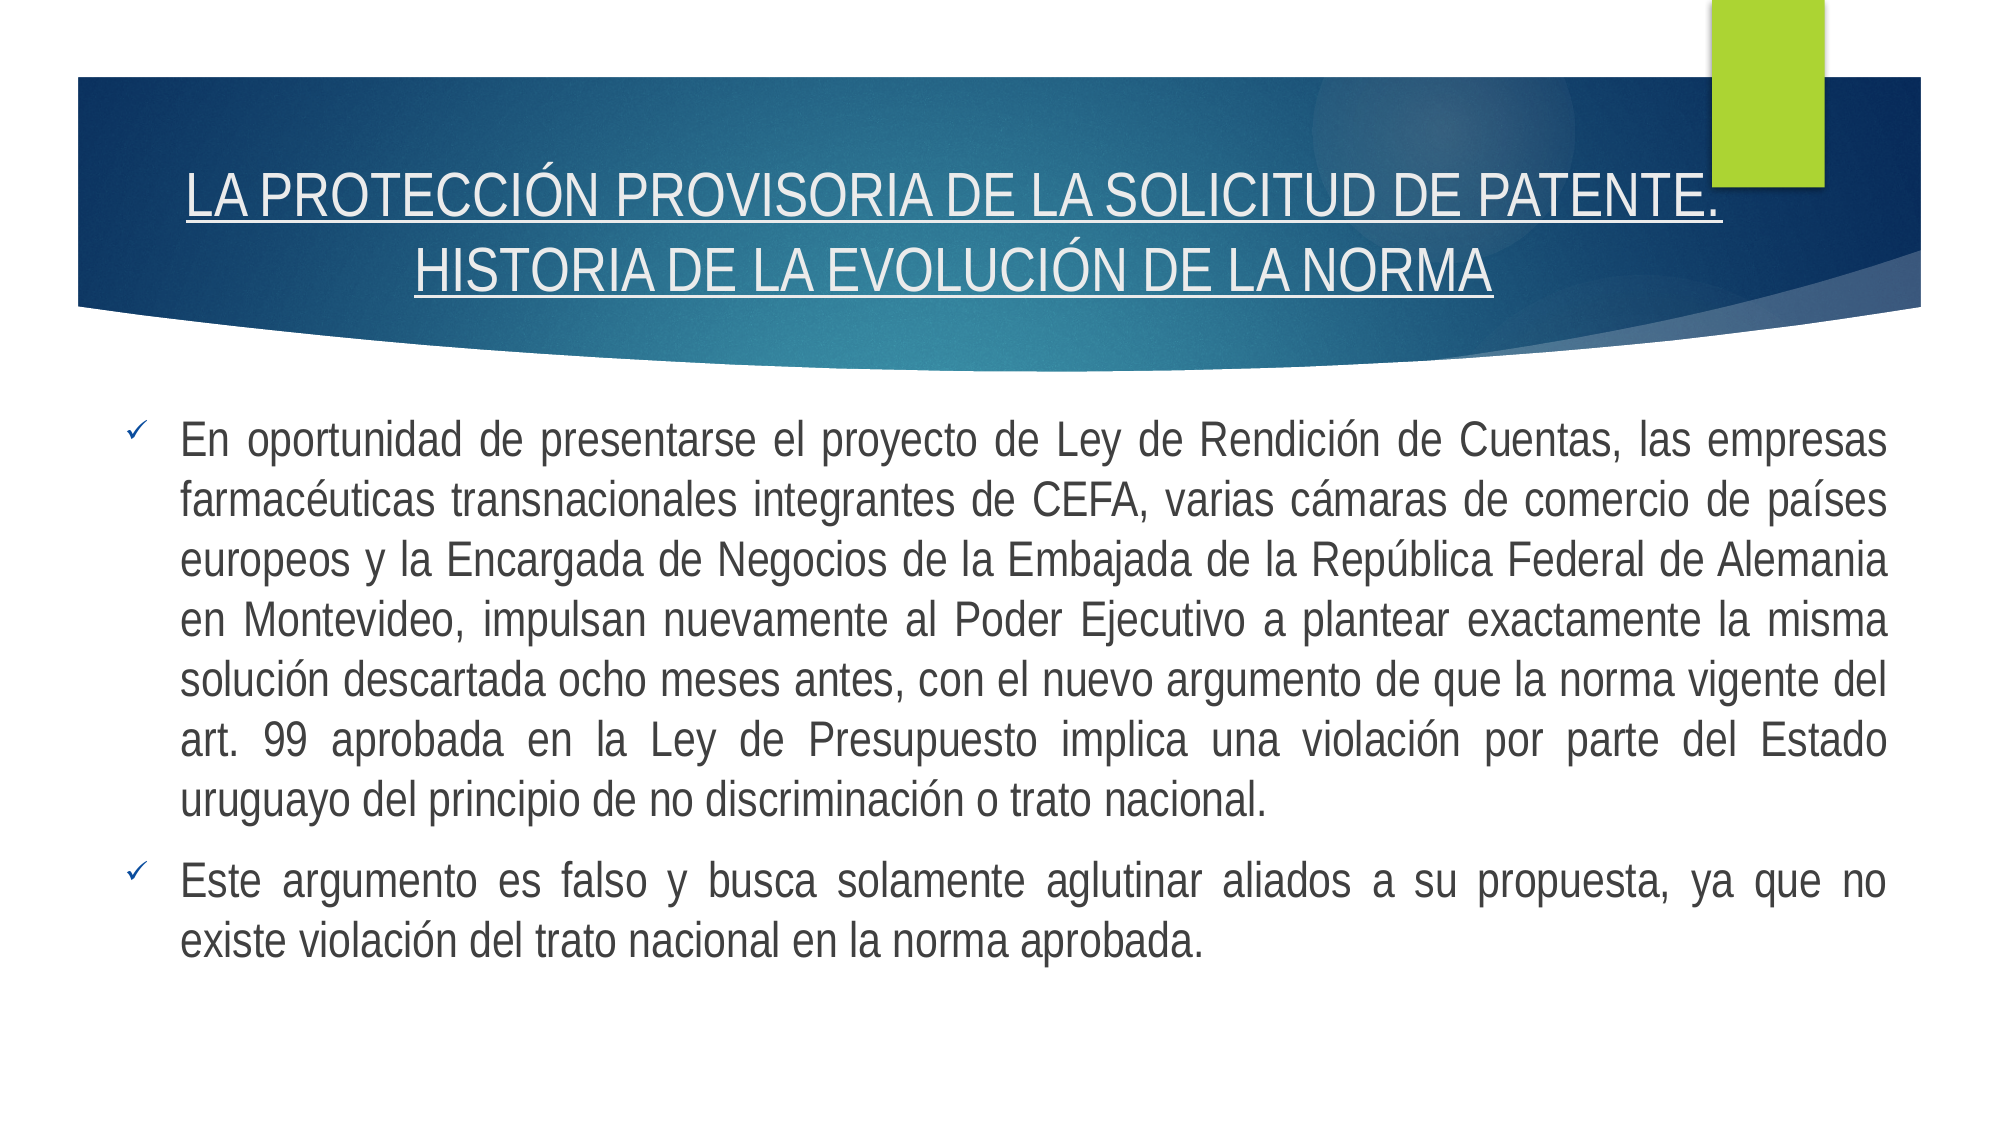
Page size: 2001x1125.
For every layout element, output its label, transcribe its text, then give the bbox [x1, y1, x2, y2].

list En oportunidad de presentarse el proyecto de Ley de Rendición de Cuentas, las empresas farmacéuticas transnacionales integrantes de CEFA, varias cámaras de comercio de países europeos y la Encargada de Negocios de la Embajada de la República Federal de Alemania en Montevideo, impulsan nuevamente al Poder Ejecutivo a plantear exactamente la misma solución descartada ocho meses antes, con el nuevo argumento de que la norma vigente del art. 99 aprobada en la Ley de Presupuesto implica una violación por parte del Estado uruguayo del principio de no discriminación o trato nacional. Este argumento es falso y busca solamente aglutinar aliados a su propuesta, ya que no existe violación del trato nacional en la norma aprobada. [109, 399, 1905, 1101]
title LA PROTECCIÓN PROVISORIA DE LA SOLICITUD DE PATENTE. HISTORIA DE LA EVOLUCIÓN DE LA NORMA [143, 144, 1766, 314]
